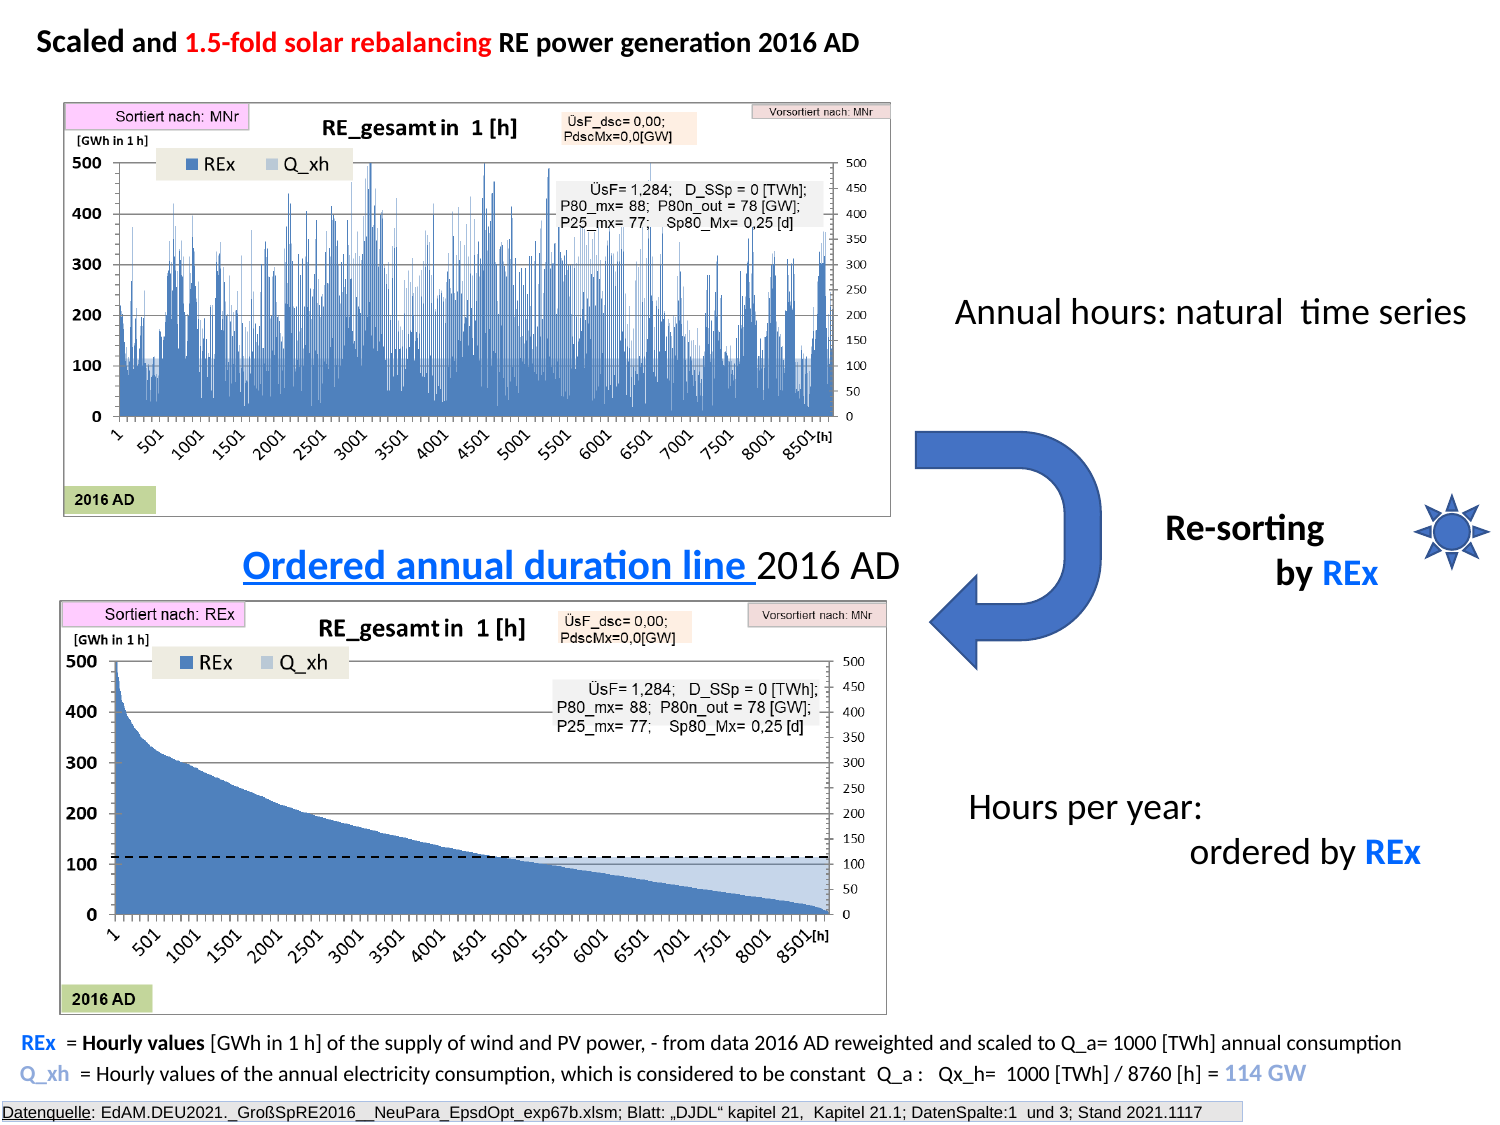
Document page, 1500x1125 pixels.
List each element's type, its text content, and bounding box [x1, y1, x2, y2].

picture [63, 102, 891, 517]
picture [59, 600, 887, 1015]
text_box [227, 431, 1488, 881]
text_box Datenquelle: EdAM.DEU2021._GroßSpRE2016__NeuPara_EpsdOpt_exp67b.xlsm; Blatt: „DJDL“ kapitel 21, Kapitel 21.1; DatenSpalte:1 und 3; Stand 2021.1117 [2, 1101, 1243, 1122]
text_box Annual hours: natural time series [931, 279, 1488, 339]
text_box Scaled and 1.5-fold solar rebalancing RE power generation 2016 AD [21, 12, 932, 102]
text_box REx = Hourly values [GWh in 1 h] of the supply of wind and PV power, - from data 2016 AD reweighted and scaled to Q_a= 1000 [TWh] annual consumption Q_xh = Hourly values of the annual electricity consumption, which is considered to be constant Q_a : Qx_h= 1000 [TWh] / 8760 [h] = 114 GW [0, 1014, 1500, 1094]
